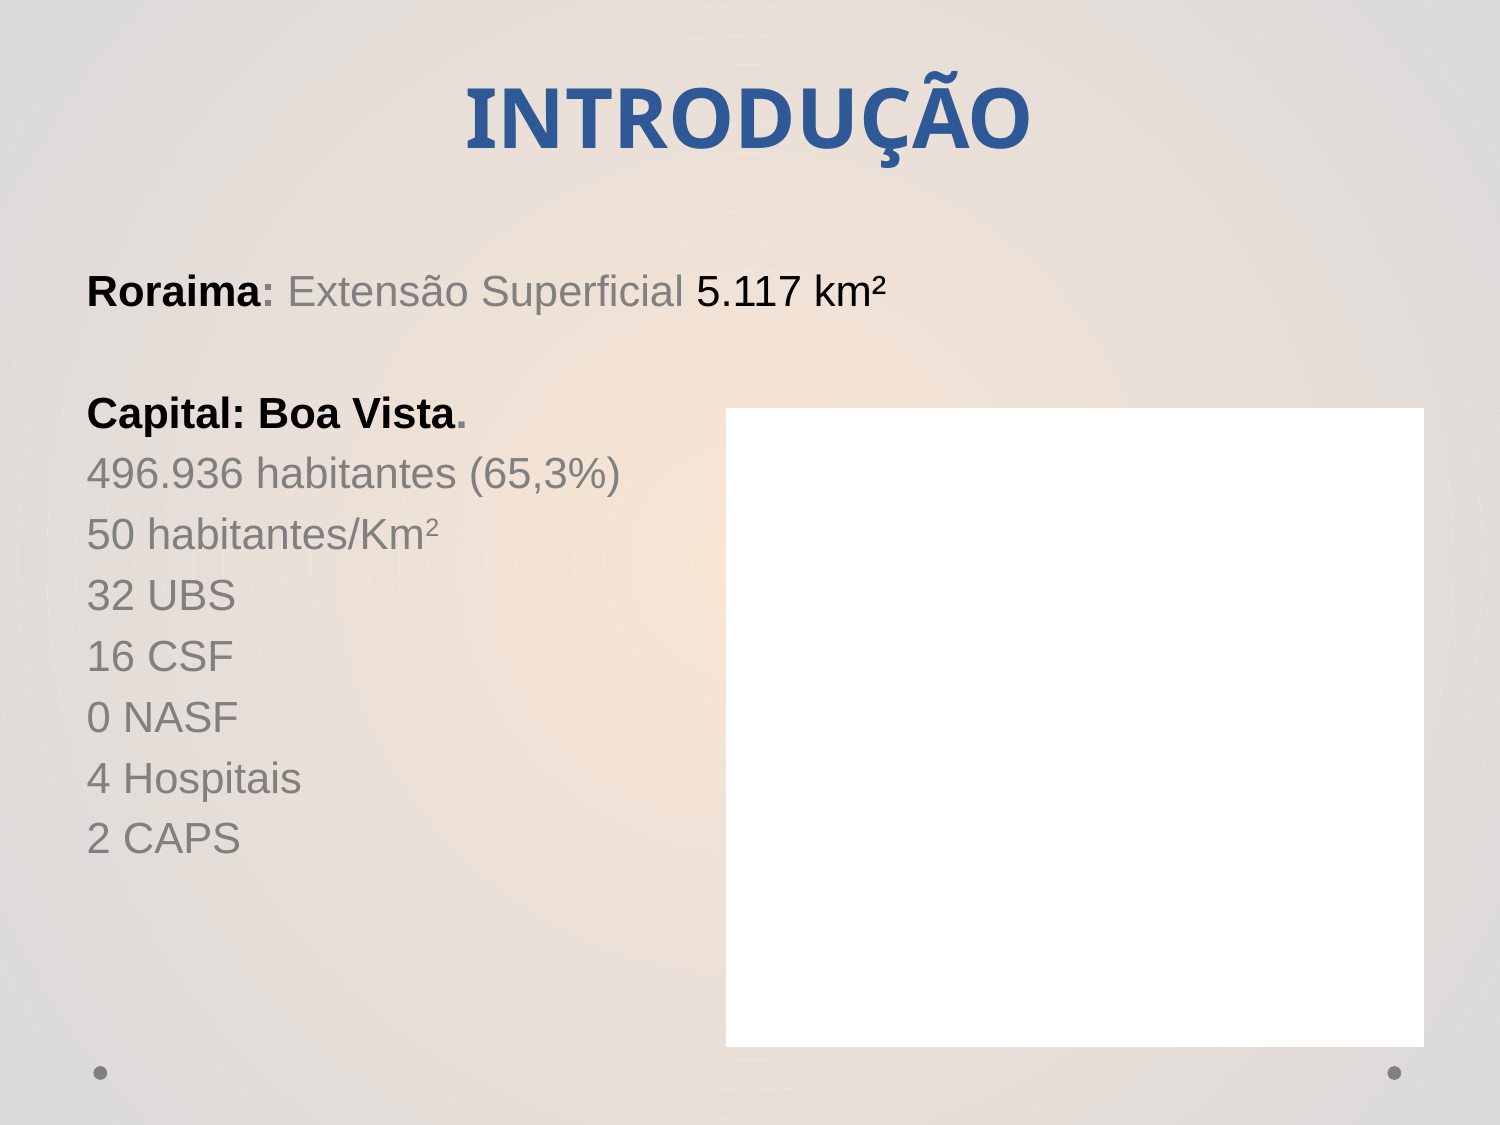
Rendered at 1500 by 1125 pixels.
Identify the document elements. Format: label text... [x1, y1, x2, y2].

picture [725, 408, 1424, 1048]
title INTRODUÇÃO [75, 45, 1425, 173]
list Roraima: Extensão Superficial 5.117 km² Capital: Boa Vista. 496.936 habitantes (65,3%) 50 habitantes/Km2 32 UBS 16 CSF 0 NASF 4 Hospitais 2 CAPS [71, 255, 1422, 999]
